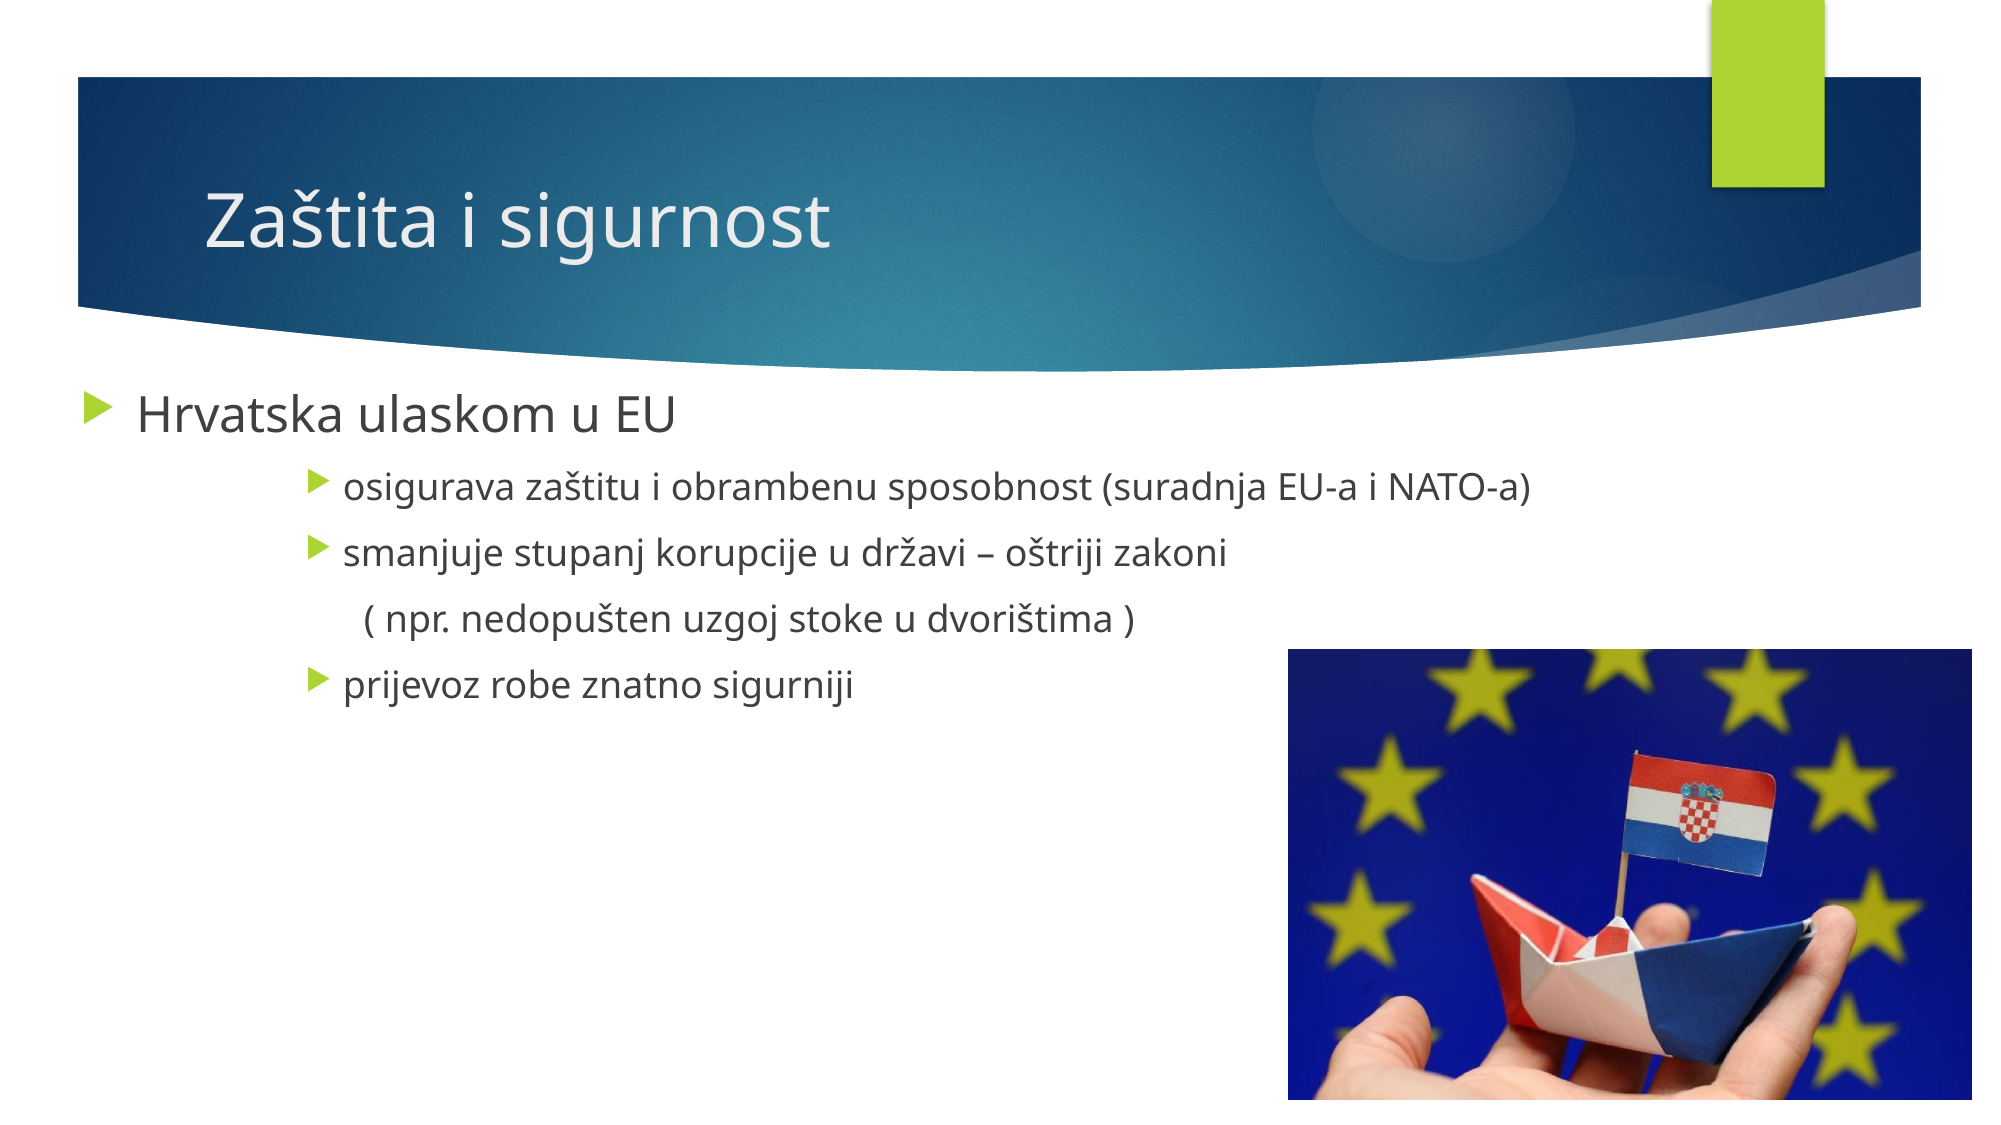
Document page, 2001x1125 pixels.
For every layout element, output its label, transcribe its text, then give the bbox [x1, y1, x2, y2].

list Hrvatska ulaskom u EU osigurava zaštitu i obrambenu sposobnost (suradnja EU-a i NATO-a) smanjuje stupanj korupcije u državi – oštriji zakoni ( npr. nedopušten uzgoj stoke u dvorištima ) prijevoz robe znatno sigurniji [65, 375, 1627, 1018]
picture [1288, 649, 1972, 1100]
title Zaštita i sigurnost [189, 159, 1627, 276]
